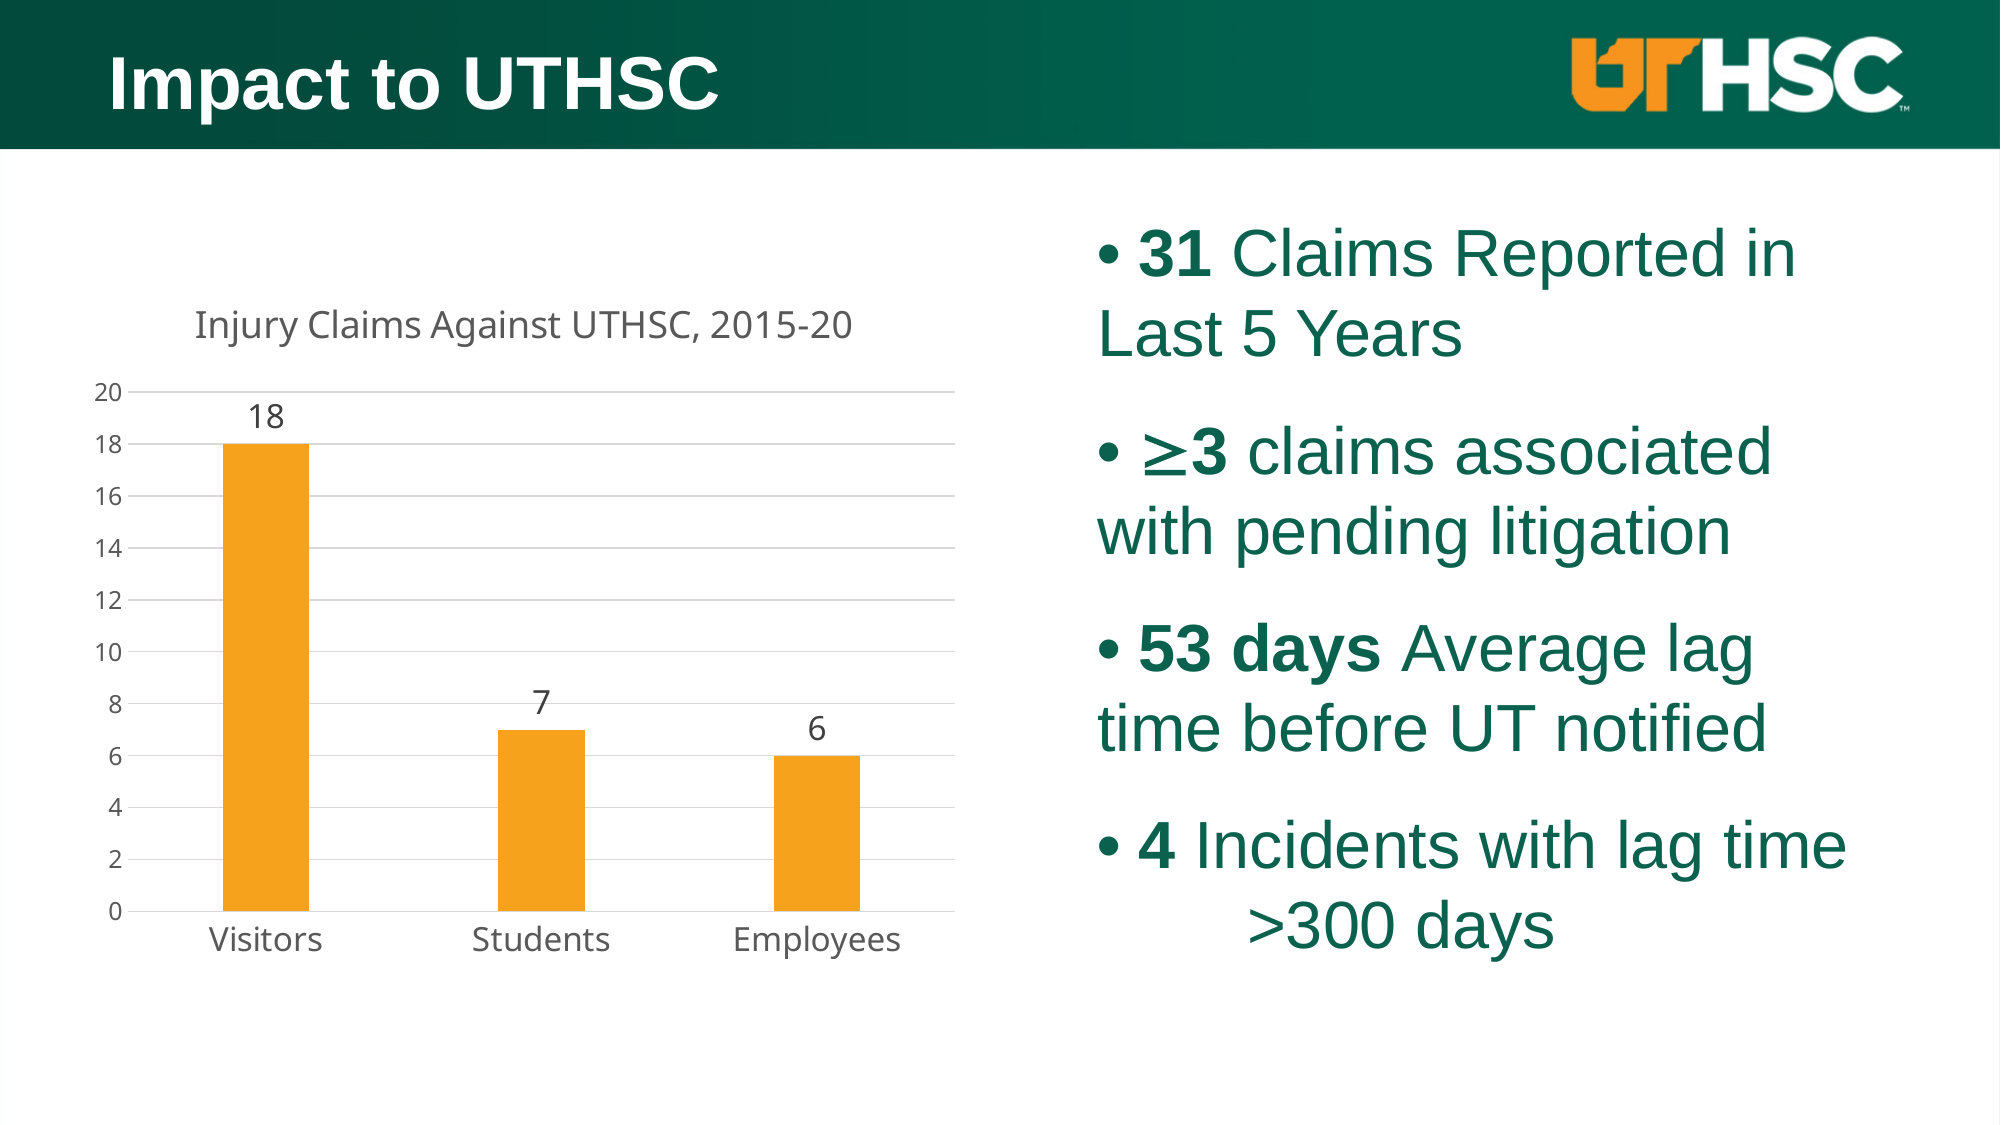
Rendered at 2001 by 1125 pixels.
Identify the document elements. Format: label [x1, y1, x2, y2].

picture [0, 0, 2000, 1125]
chart [76, 264, 973, 976]
